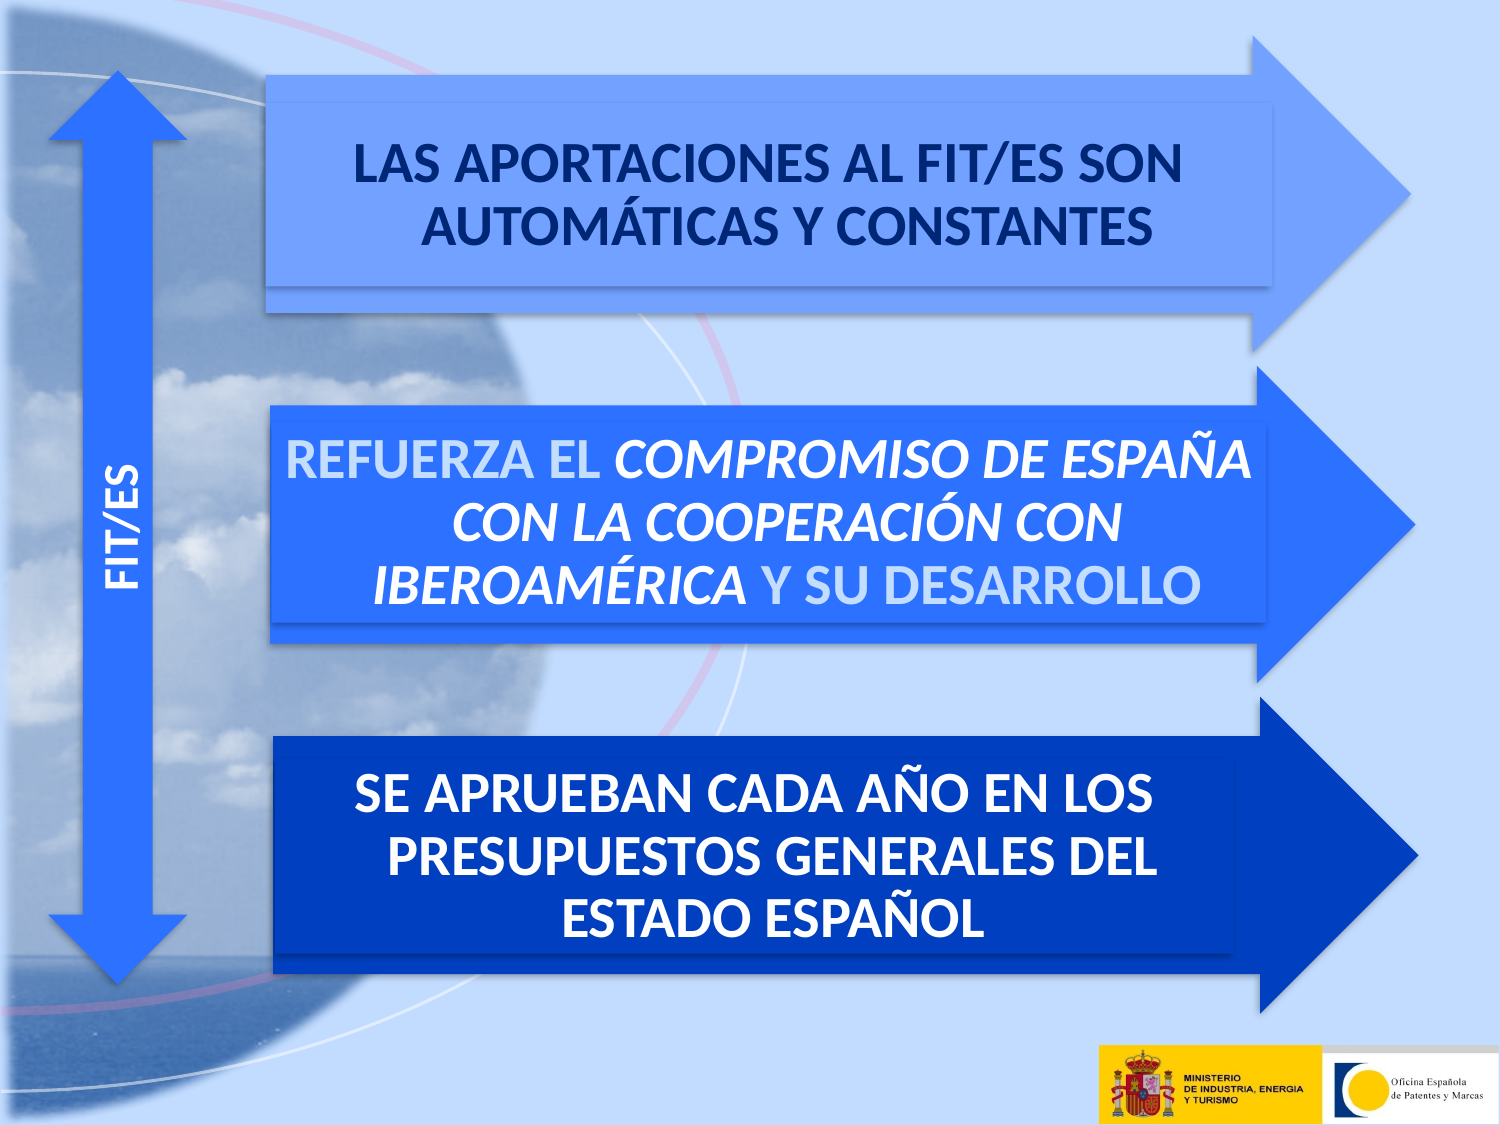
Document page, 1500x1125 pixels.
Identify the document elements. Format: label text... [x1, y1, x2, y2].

picture [1099, 1045, 1499, 1124]
text_box FIT/ES [46, 68, 190, 987]
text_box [265, 34, 1412, 353]
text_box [269, 365, 1416, 684]
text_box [272, 696, 1419, 1015]
